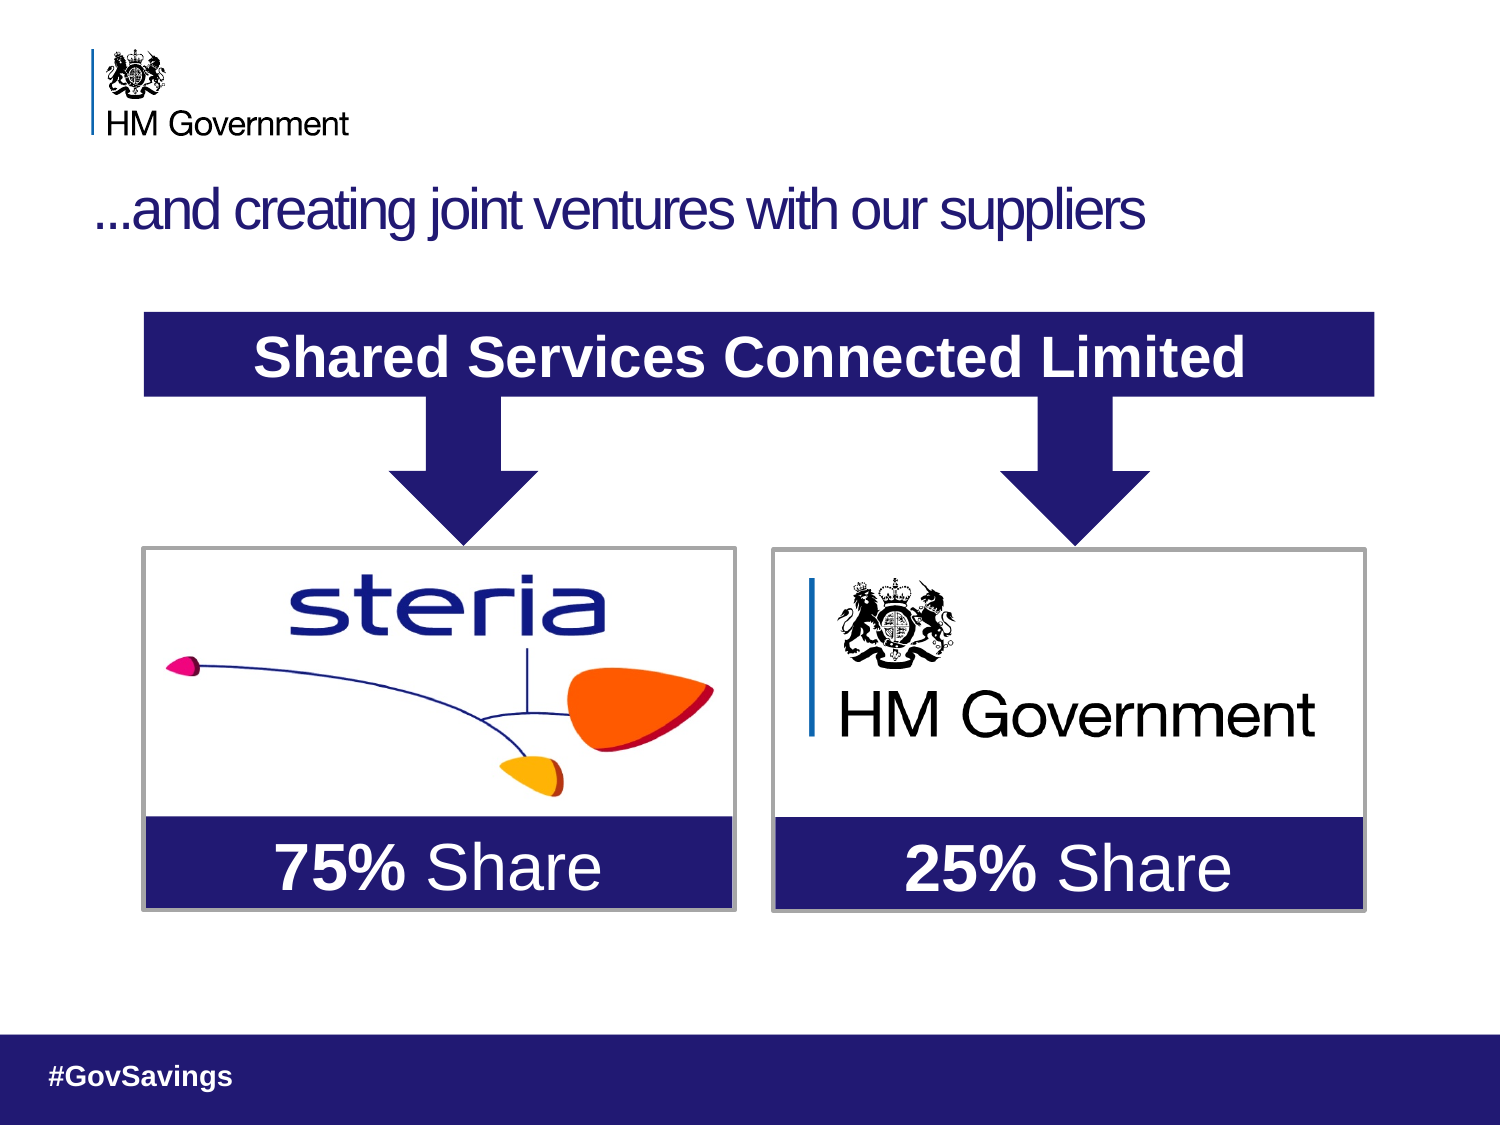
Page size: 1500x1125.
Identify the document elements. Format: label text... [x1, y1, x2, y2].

text_box [0, 1034, 1500, 1125]
text_box Shared Services Connected Limited [143, 311, 1375, 397]
text_box [771, 547, 1367, 913]
text_box [386, 393, 541, 546]
title ...and creating joint ventures with our suppliers [92, 157, 1500, 252]
picture [163, 570, 717, 803]
picture [788, 559, 1347, 760]
text_box [998, 394, 1153, 547]
text_box [141, 546, 737, 912]
text_box #GovSavings [33, 1049, 1500, 1100]
